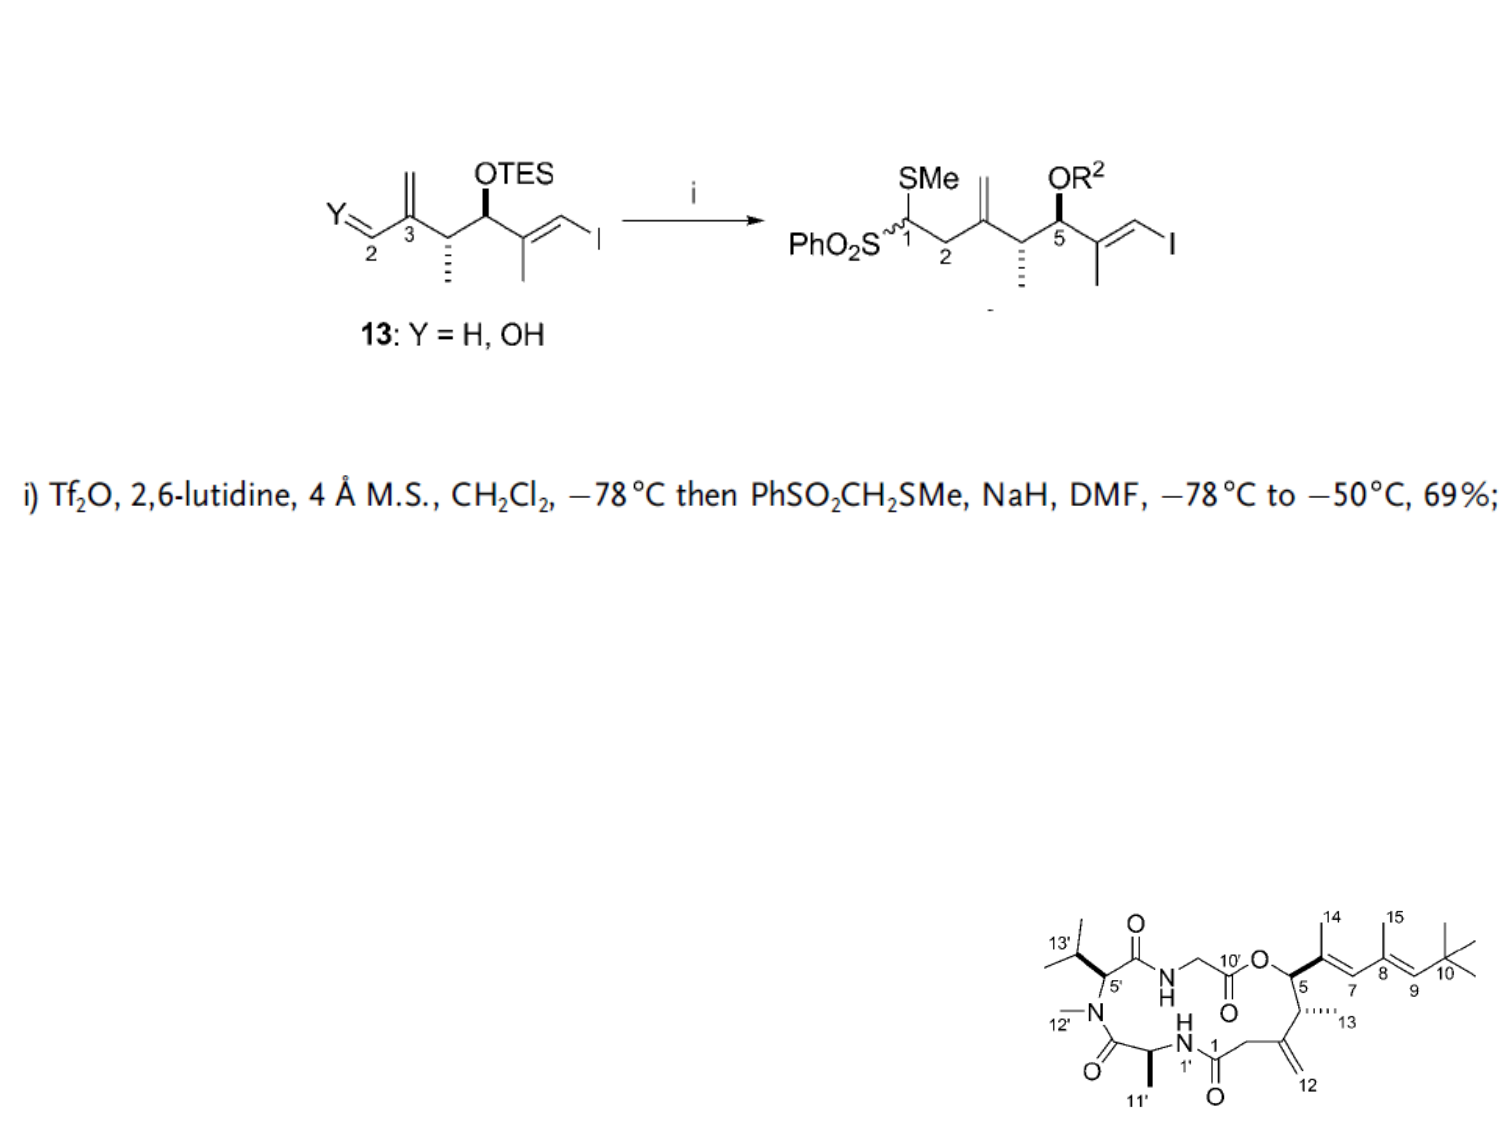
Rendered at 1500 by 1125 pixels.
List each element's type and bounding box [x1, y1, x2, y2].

picture [1006, 874, 1500, 1125]
picture [15, 474, 1500, 523]
picture [299, 137, 1198, 371]
